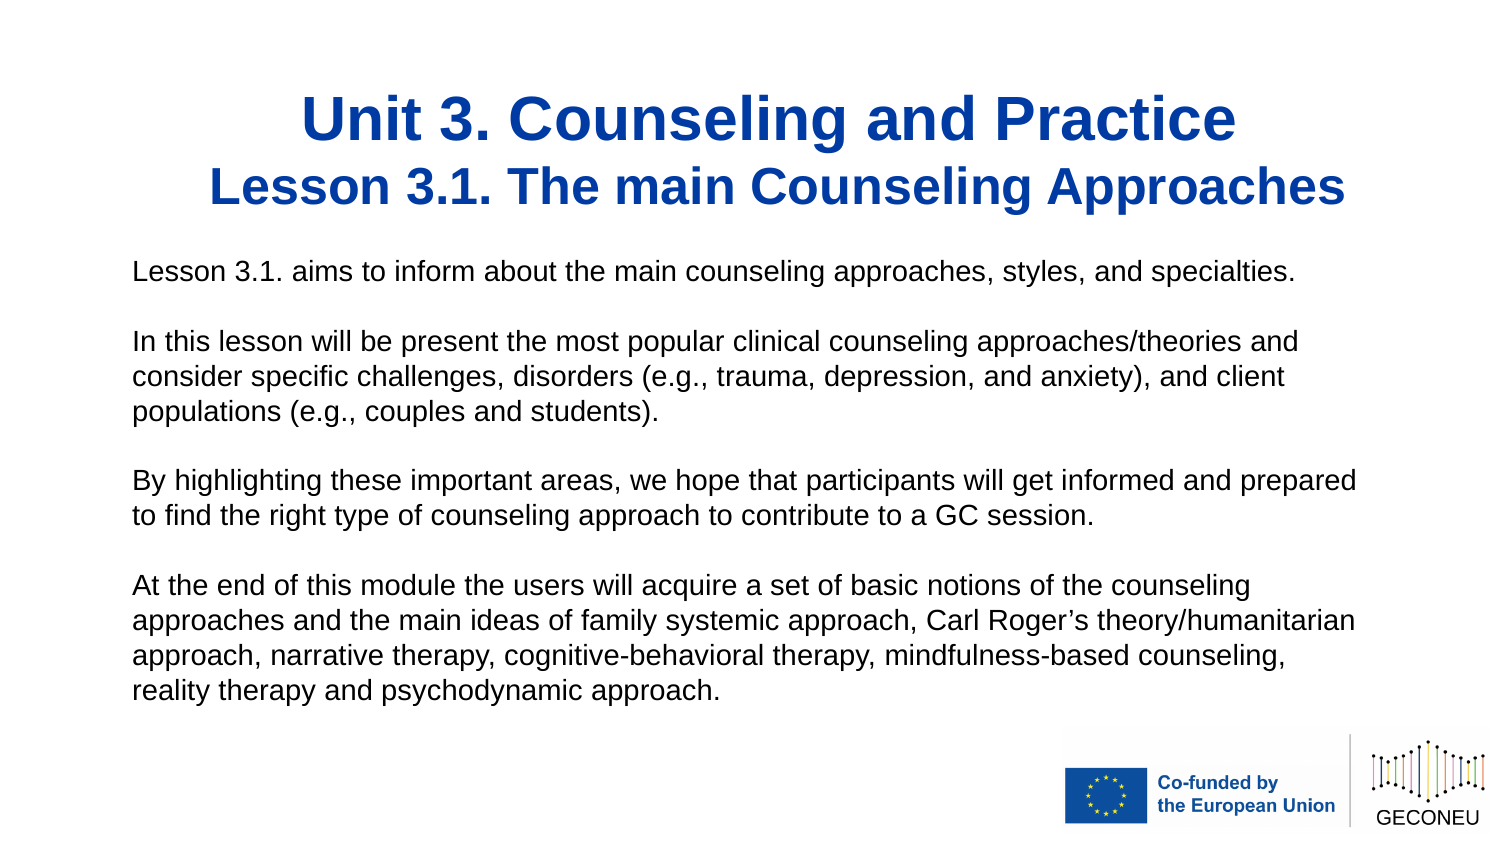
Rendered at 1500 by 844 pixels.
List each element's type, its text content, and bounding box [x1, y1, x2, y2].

title Unit 3. Counseling and Practice Lesson 3.1. The main Counseling Approaches [116, 63, 1440, 157]
picture [1061, 726, 1490, 834]
list Lesson 3.1. aims to inform about the main counseling approaches, styles, and specialties. In this lesson will be present the most popular clinical counseling approaches/theories and consider specific challenges, disorders (e.g., trauma, depression, and anxiety), and client populations (e.g., couples and students). By highlighting these important areas, we hope that participants will get informed and prepared to find the right type of counseling approach to contribute to a GC session. At the end of this module the users will acquire a set of basic notions of the counseling approaches and the main ideas of family systemic approach, Carl Roger’s theory/humanitarian approach, narrative therapy, cognitive-behavioral therapy, mindfulness-based counseling, reality therapy and psychodynamic approach. [116, 236, 1383, 750]
